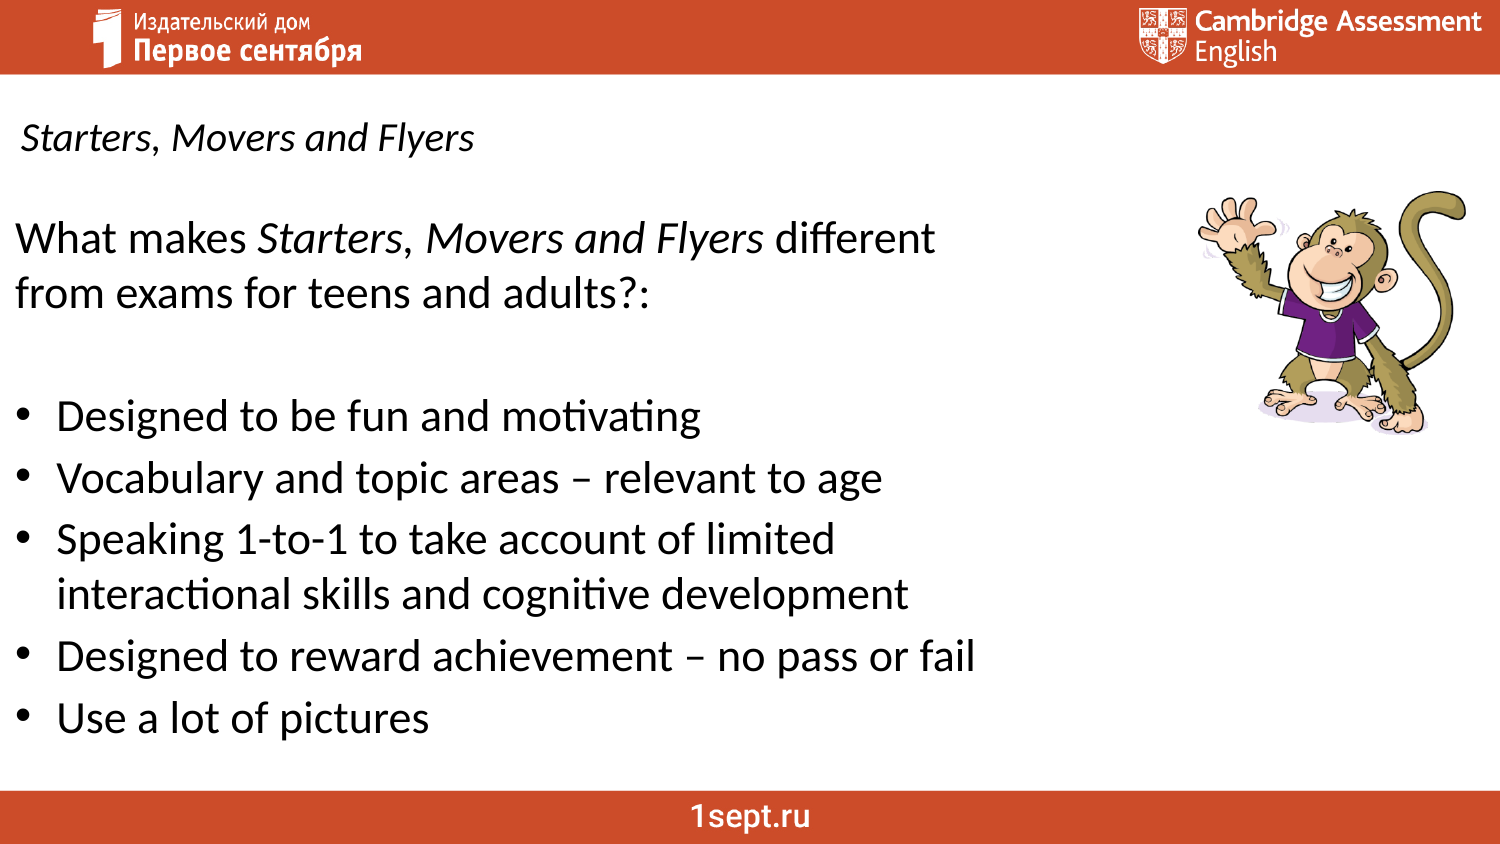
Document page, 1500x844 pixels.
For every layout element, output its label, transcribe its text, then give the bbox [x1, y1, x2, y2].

list What makes Starters, Movers and Flyers different from exams for teens and adults?: Designed to be fun and motivating Vocabulary and topic areas – relevant to age Speaking 1-to-1 to take account of limited interactional skills and cognitive development Designed to reward achievement – no pass or fail Use a lot of pictures [0, 199, 1045, 758]
picture [0, 0, 1500, 844]
list Starters, Movers and Flyers [5, 102, 1398, 168]
